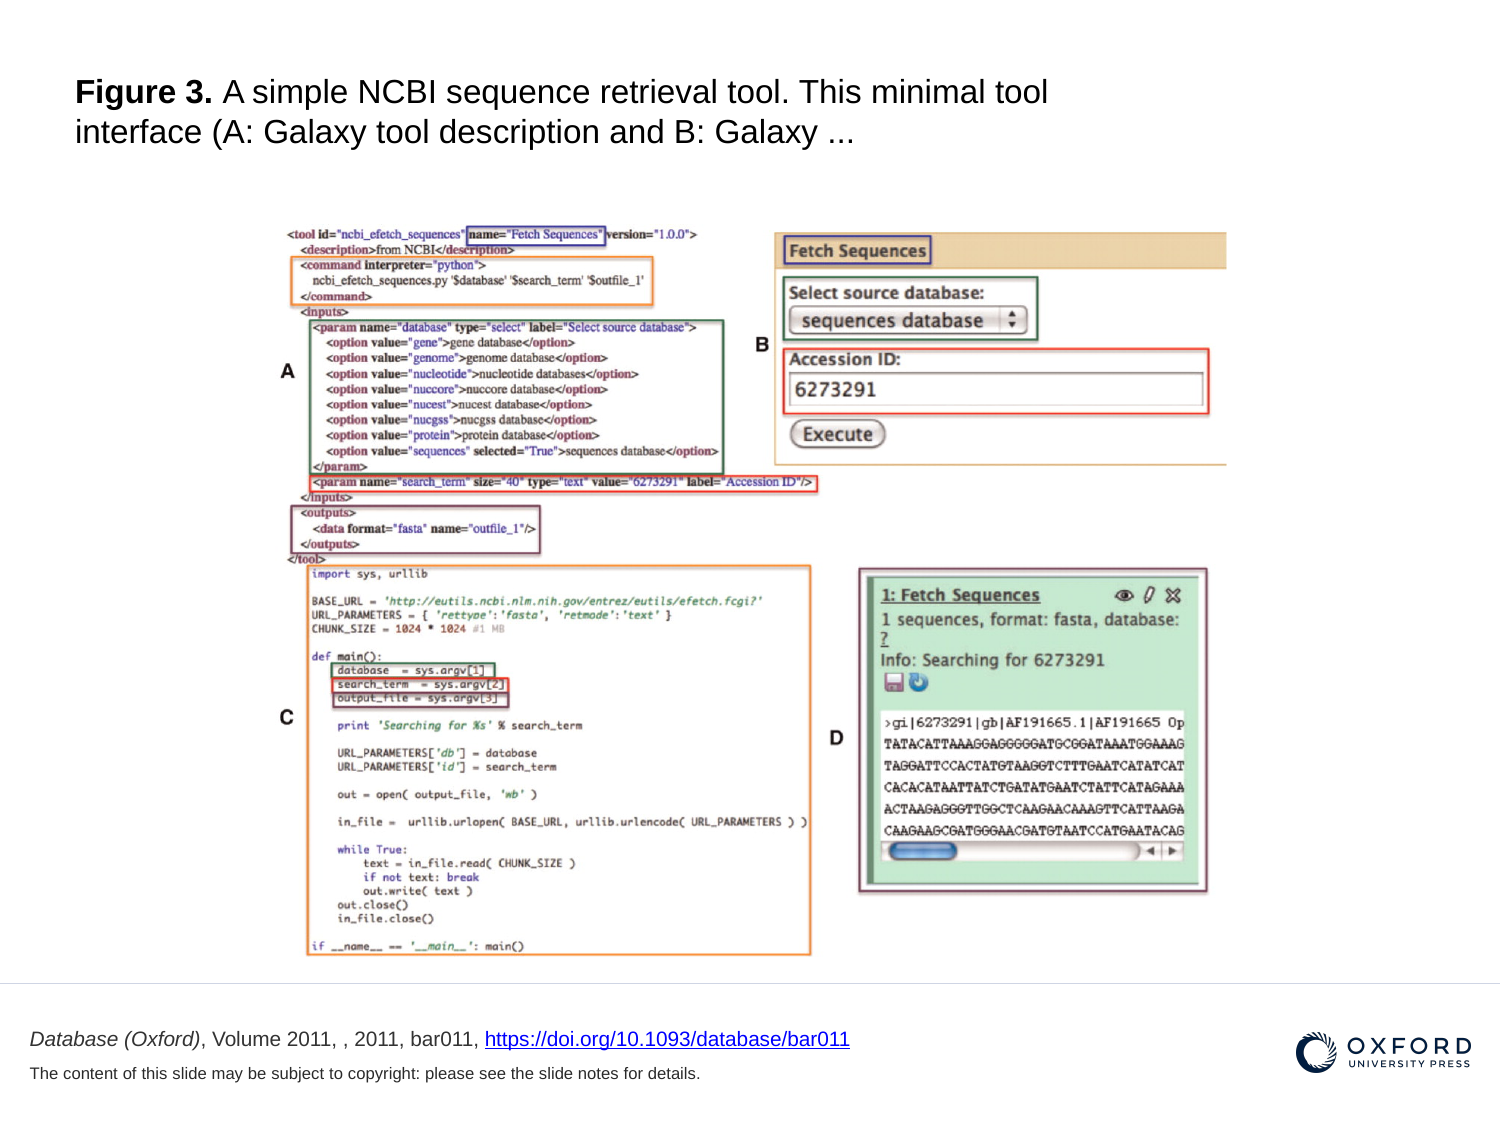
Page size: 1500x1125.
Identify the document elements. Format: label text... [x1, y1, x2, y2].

picture [274, 224, 1227, 957]
footer Database (Oxford), Volume 2011, , 2011, bar011, https://doi.org/10.1093/database/bar011 The content of this slide may be subject to copyright: please see the slide notes for details. [0, 983, 1260, 1125]
picture [1296, 1032, 1471, 1073]
title Figure 3. A simple NCBI sequence retrieval tool. This minimal tool interface (A: Galaxy tool description and B: Galaxy ... [75, 69, 1078, 171]
